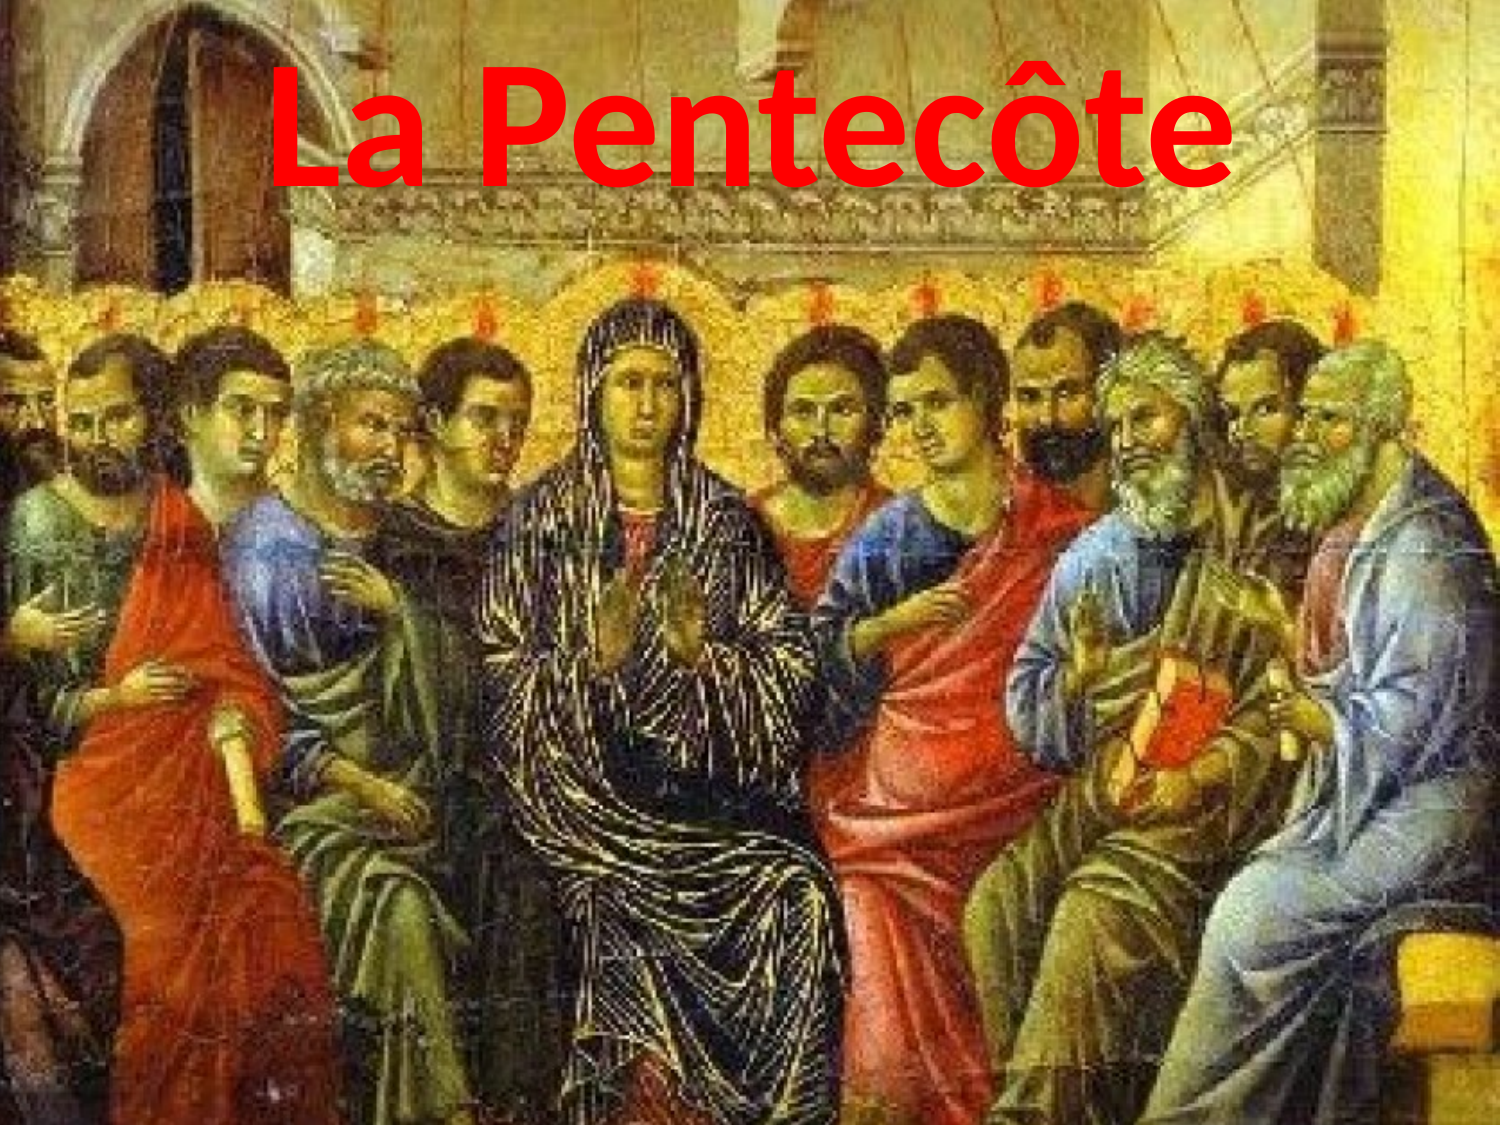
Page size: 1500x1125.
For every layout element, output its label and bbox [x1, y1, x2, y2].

list [0, 0, 1500, 1125]
